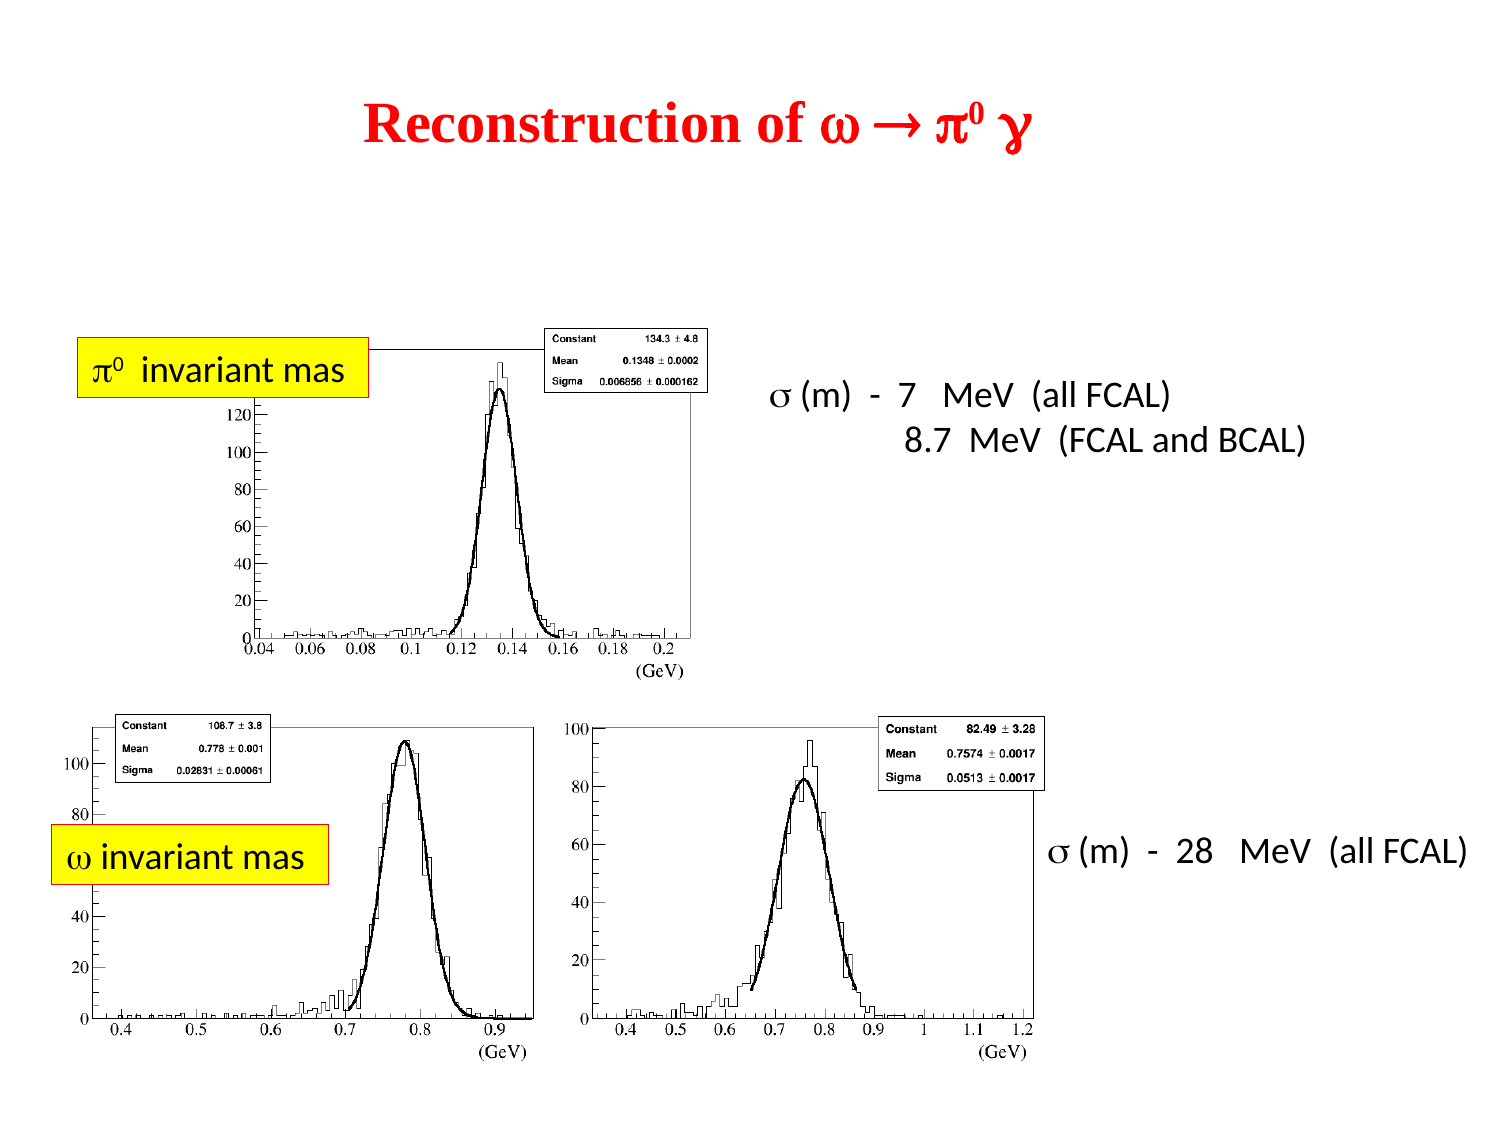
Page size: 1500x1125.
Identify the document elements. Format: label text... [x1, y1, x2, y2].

picture [199, 312, 744, 682]
text_box  (m) - 7 MeV (all FCAL) 8.7 MeV (FCAL and BCAL) [754, 362, 1323, 468]
title Reconstruction of   0  [75, 62, 1350, 175]
picture [37, 689, 1088, 1063]
text_box  (m) - 28 MeV (all FCAL) [1091, 818, 1484, 924]
text_box 0 invariant mas [77, 337, 194, 398]
